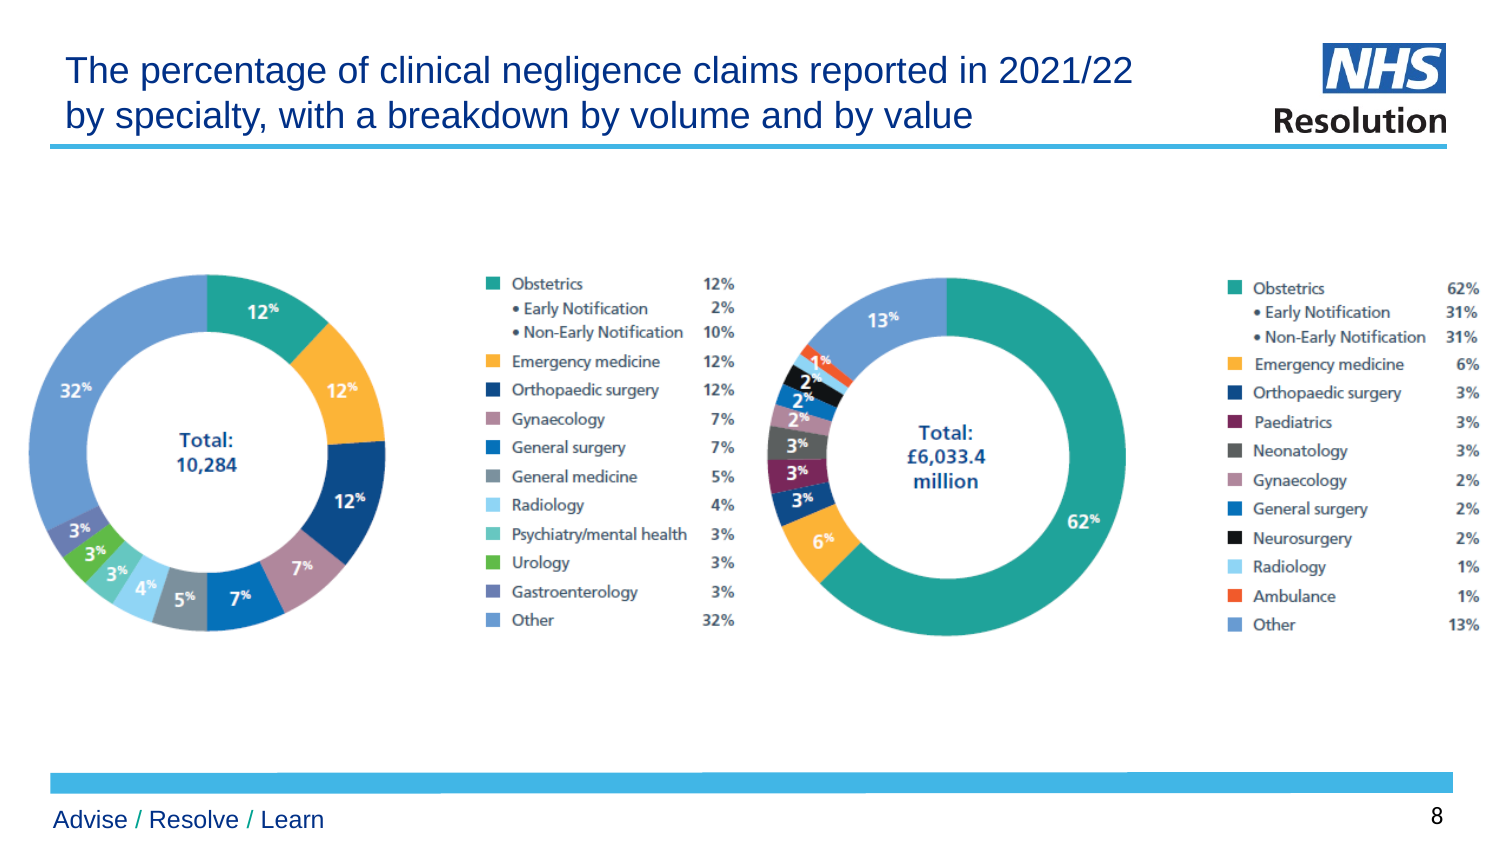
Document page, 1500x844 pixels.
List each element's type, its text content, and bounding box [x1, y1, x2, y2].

title The percentage of clinical negligence claims reported in 2021/22 by specialty, with a breakdown by volume and by value [50, 49, 1186, 133]
picture [1275, 43, 1446, 133]
picture [17, 245, 747, 641]
picture [761, 273, 1485, 641]
